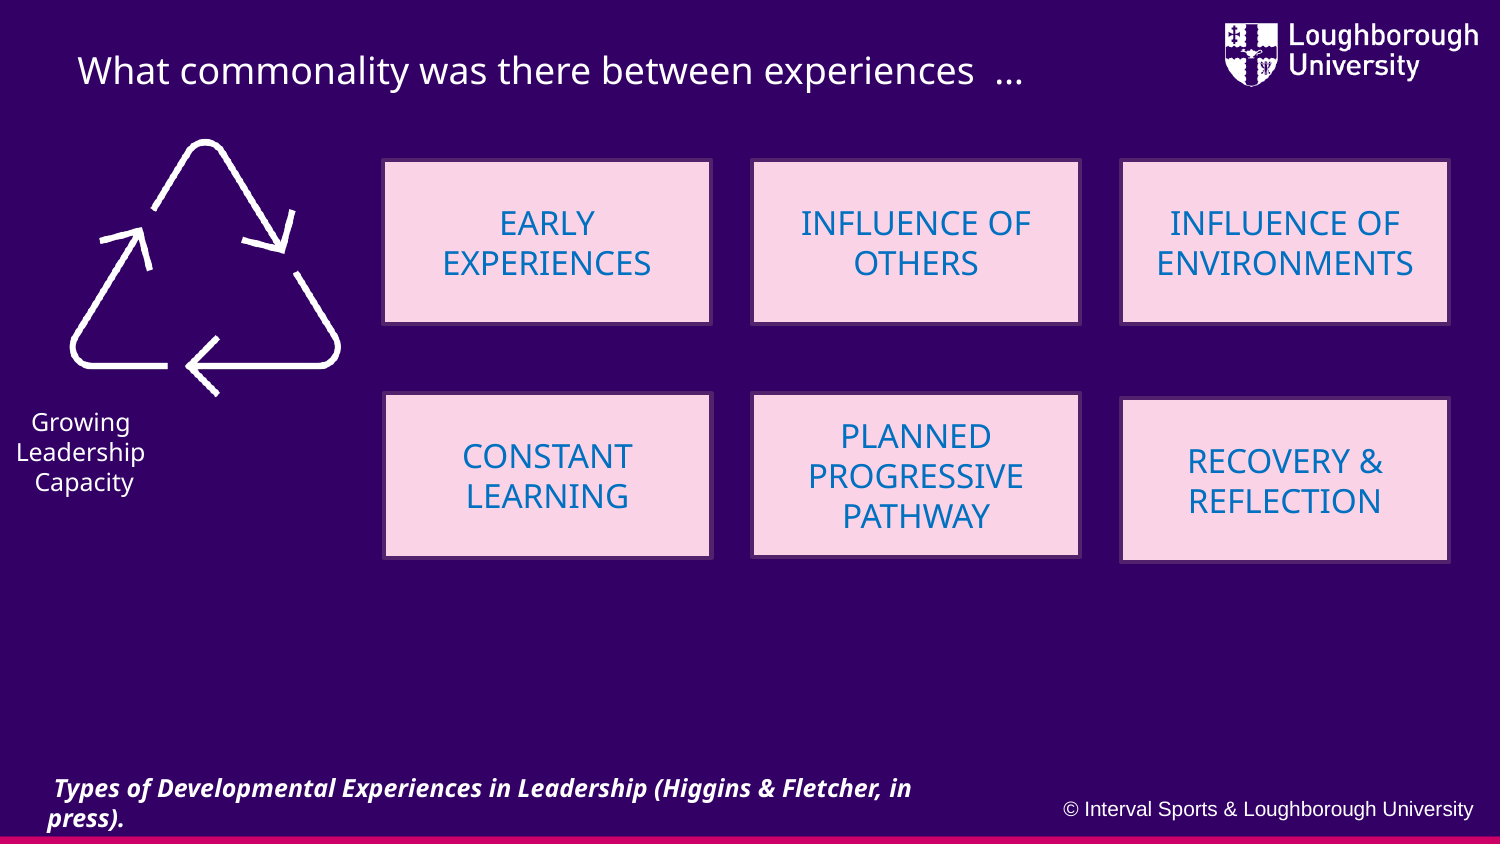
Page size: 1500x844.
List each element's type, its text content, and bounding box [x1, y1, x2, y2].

text_box Growing Leadership Capacity [0, 399, 168, 504]
text_box INFLUENCE OF OTHERS [750, 158, 1082, 326]
text_box What commonality was there between experiences … [62, 16, 1041, 99]
text_box PLANNED PROGRESSIVE PATHWAY [750, 391, 1082, 559]
text_box INFLUENCE OF ENVIRONMENTS [1119, 158, 1451, 326]
text_box Types of Developmental Experiences in Leadership (Higgins & Fletcher, in press). [32, 764, 969, 840]
picture [0, 0, 1500, 844]
text_box CONSTANT LEARNING [382, 391, 714, 560]
text_box RECOVERY & REFLECTION [1119, 396, 1451, 564]
text_box © Interval Sports & Loughborough University [969, 787, 1500, 828]
text_box EARLY EXPERIENCES [381, 158, 713, 326]
